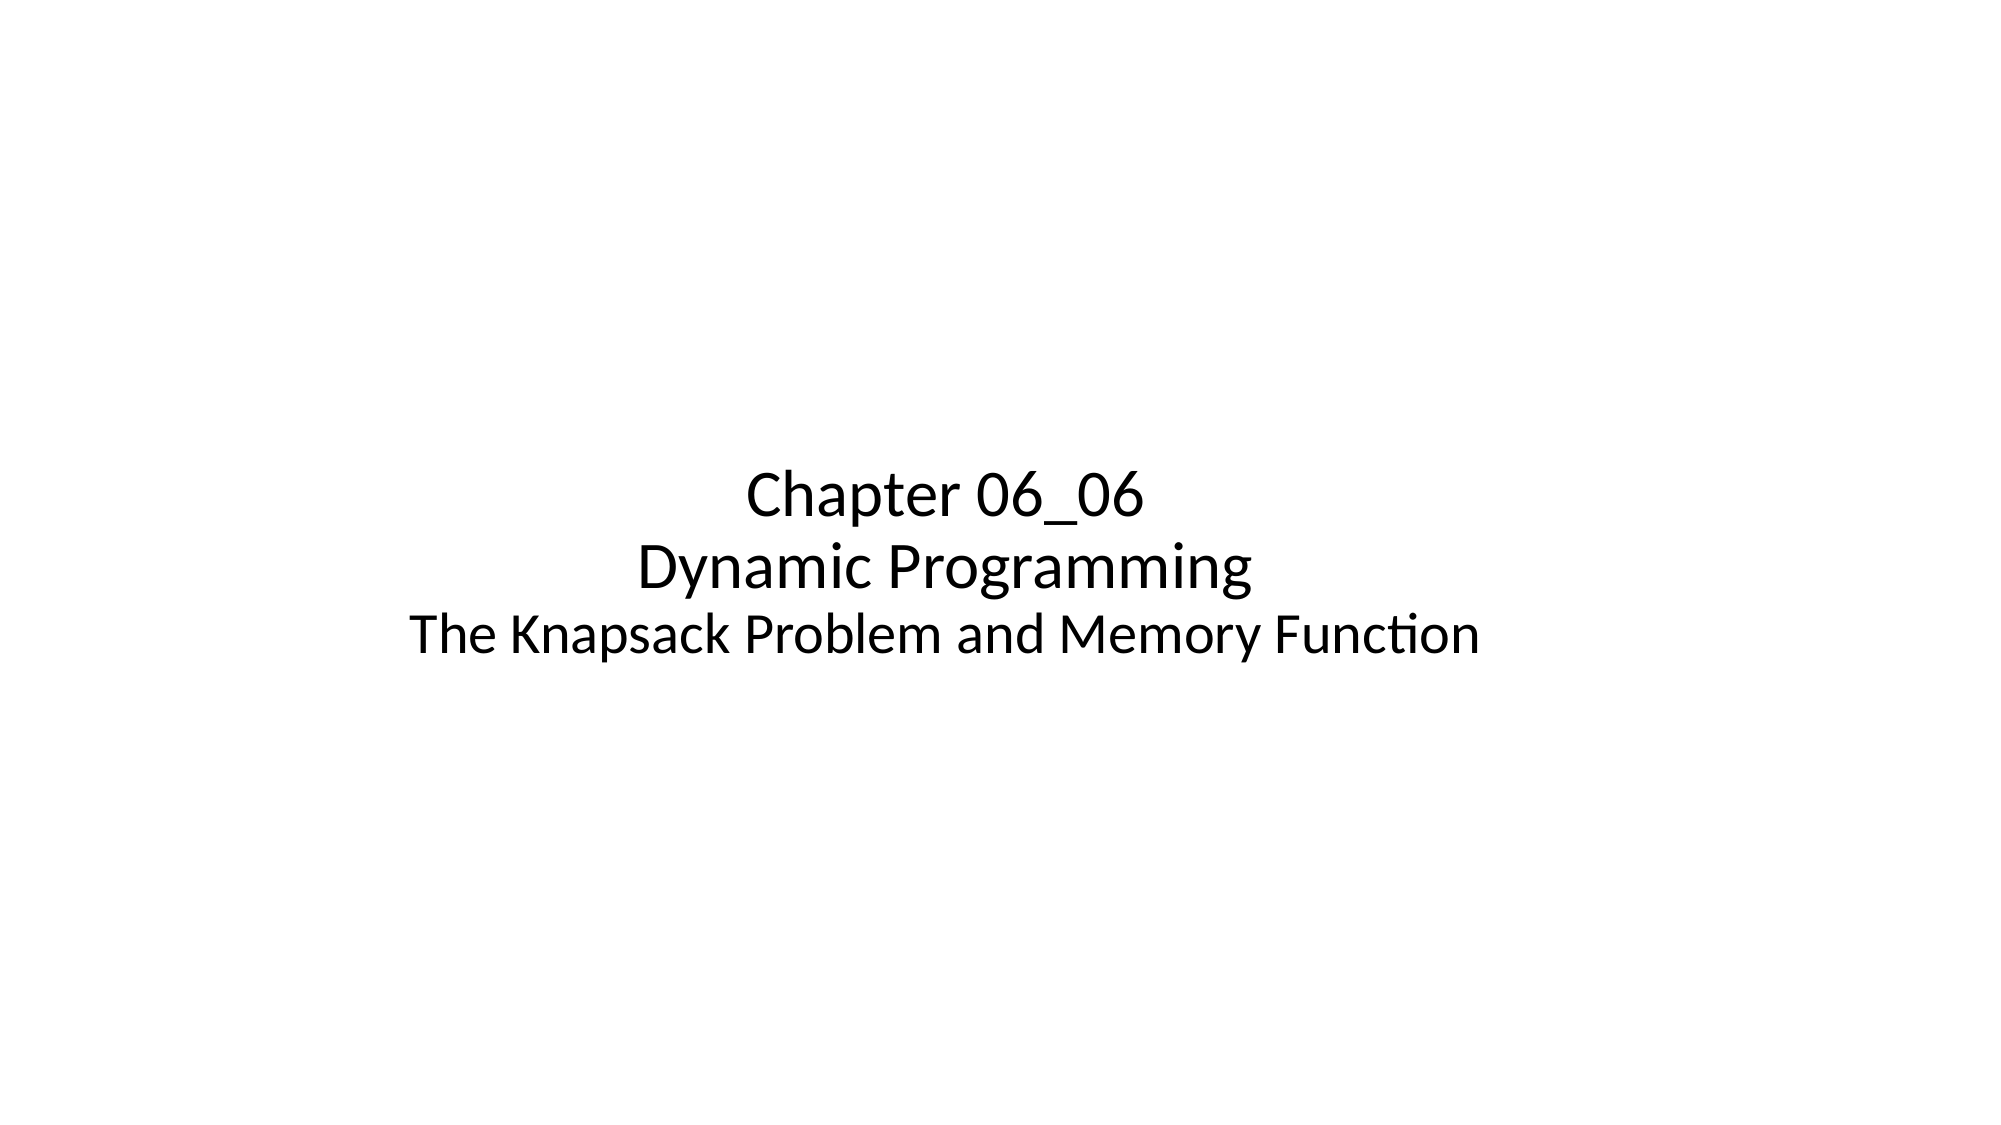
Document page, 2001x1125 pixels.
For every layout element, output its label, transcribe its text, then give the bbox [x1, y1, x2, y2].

title Chapter 06_06 Dynamic Programming The Knapsack Problem and Memory Function [229, 357, 1663, 768]
